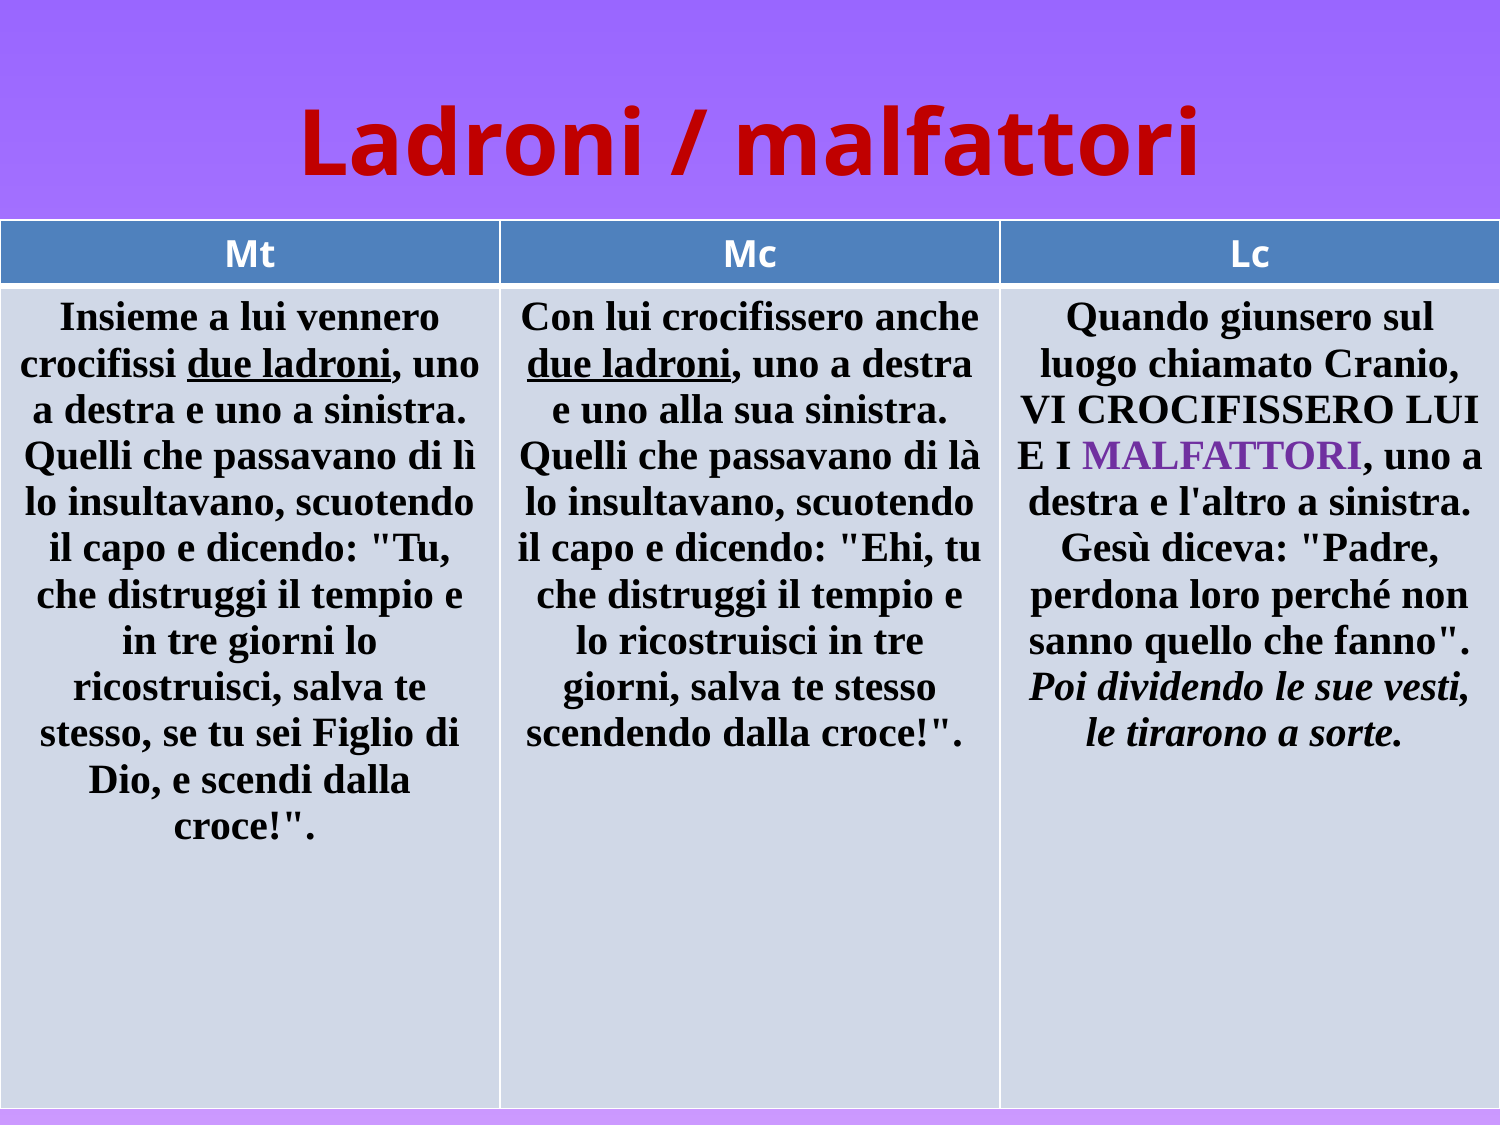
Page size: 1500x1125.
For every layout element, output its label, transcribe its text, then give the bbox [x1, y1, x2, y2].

table_cell Insieme a lui vennero crocifissi due ladroni, uno a destra e uno a sinistra. Quelli che passavano di lì lo insultavano, scuotendo il capo e dicendo: "Tu, che distruggi il tempio e in tre giorni lo ricostruisci, salva te stesso, se tu sei Figlio di Dio, e scendi dalla croce!". [1, 289, 499, 1108]
title Ladroni / malfattori [75, 45, 1425, 219]
table_cell Quando giunsero sul luogo chiamato Cranio, VI CROCIFISSERO LUI E I MALFATTORI, uno a destra e l'altro a sinistra. Gesù diceva: "Padre, perdona loro perché non sanno quello che fanno". Poi dividendo le sue vesti, le tirarono a sorte. [1001, 289, 1499, 1108]
table_cell Con lui crocifissero anche due ladroni, uno a destra e uno alla sua sinistra. Quelli che passavano di là lo insultavano, scuotendo il capo e dicendo: "Ehi, tu che distruggi il tempio e lo ricostruisci in tre giorni, salva te stesso scendendo dalla croce!". [501, 289, 999, 1108]
table_header Lc [1001, 221, 1499, 283]
table_header Mc [501, 221, 999, 283]
table_header Mt [1, 221, 499, 283]
